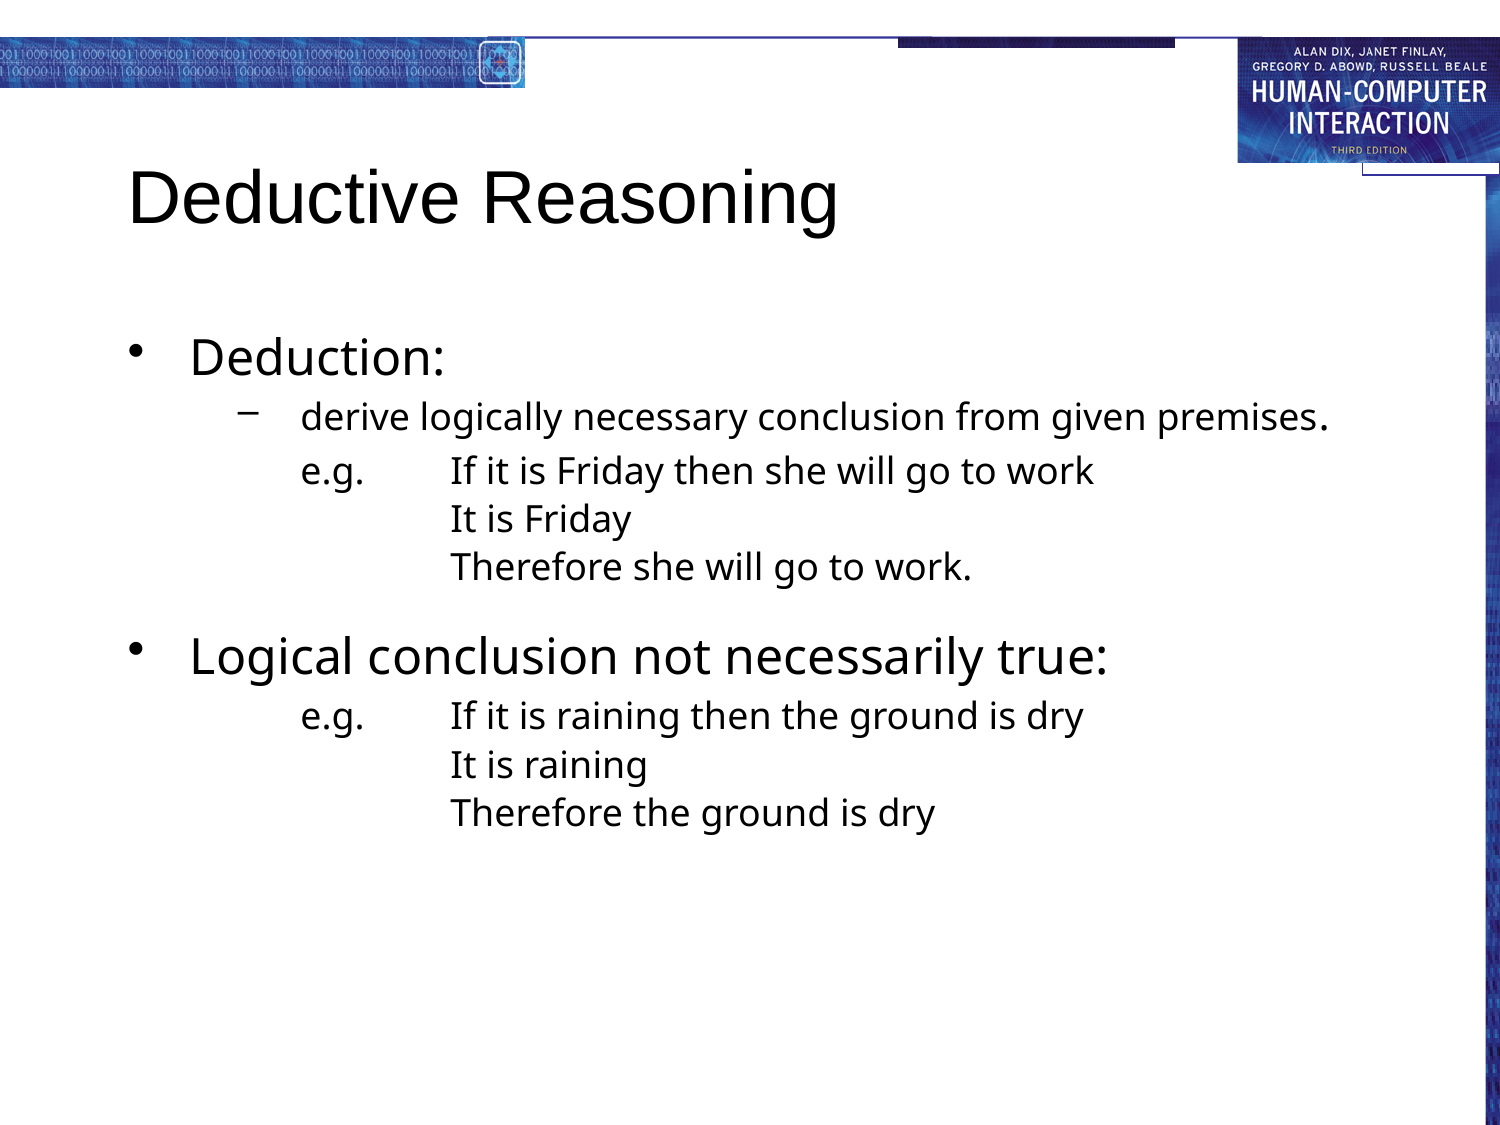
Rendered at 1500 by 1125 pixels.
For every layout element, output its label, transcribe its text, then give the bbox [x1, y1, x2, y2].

title Deductive Reasoning [112, 99, 1238, 288]
list Deduction: derive logically necessary conclusion from given premises. e.g. If it is Friday then she will go to work It is Friday Therefore she will go to work. Logical conclusion not necessarily true: e.g. If it is raining then the ground is dry It is raining Therefore the ground is dry [112, 324, 1388, 1000]
